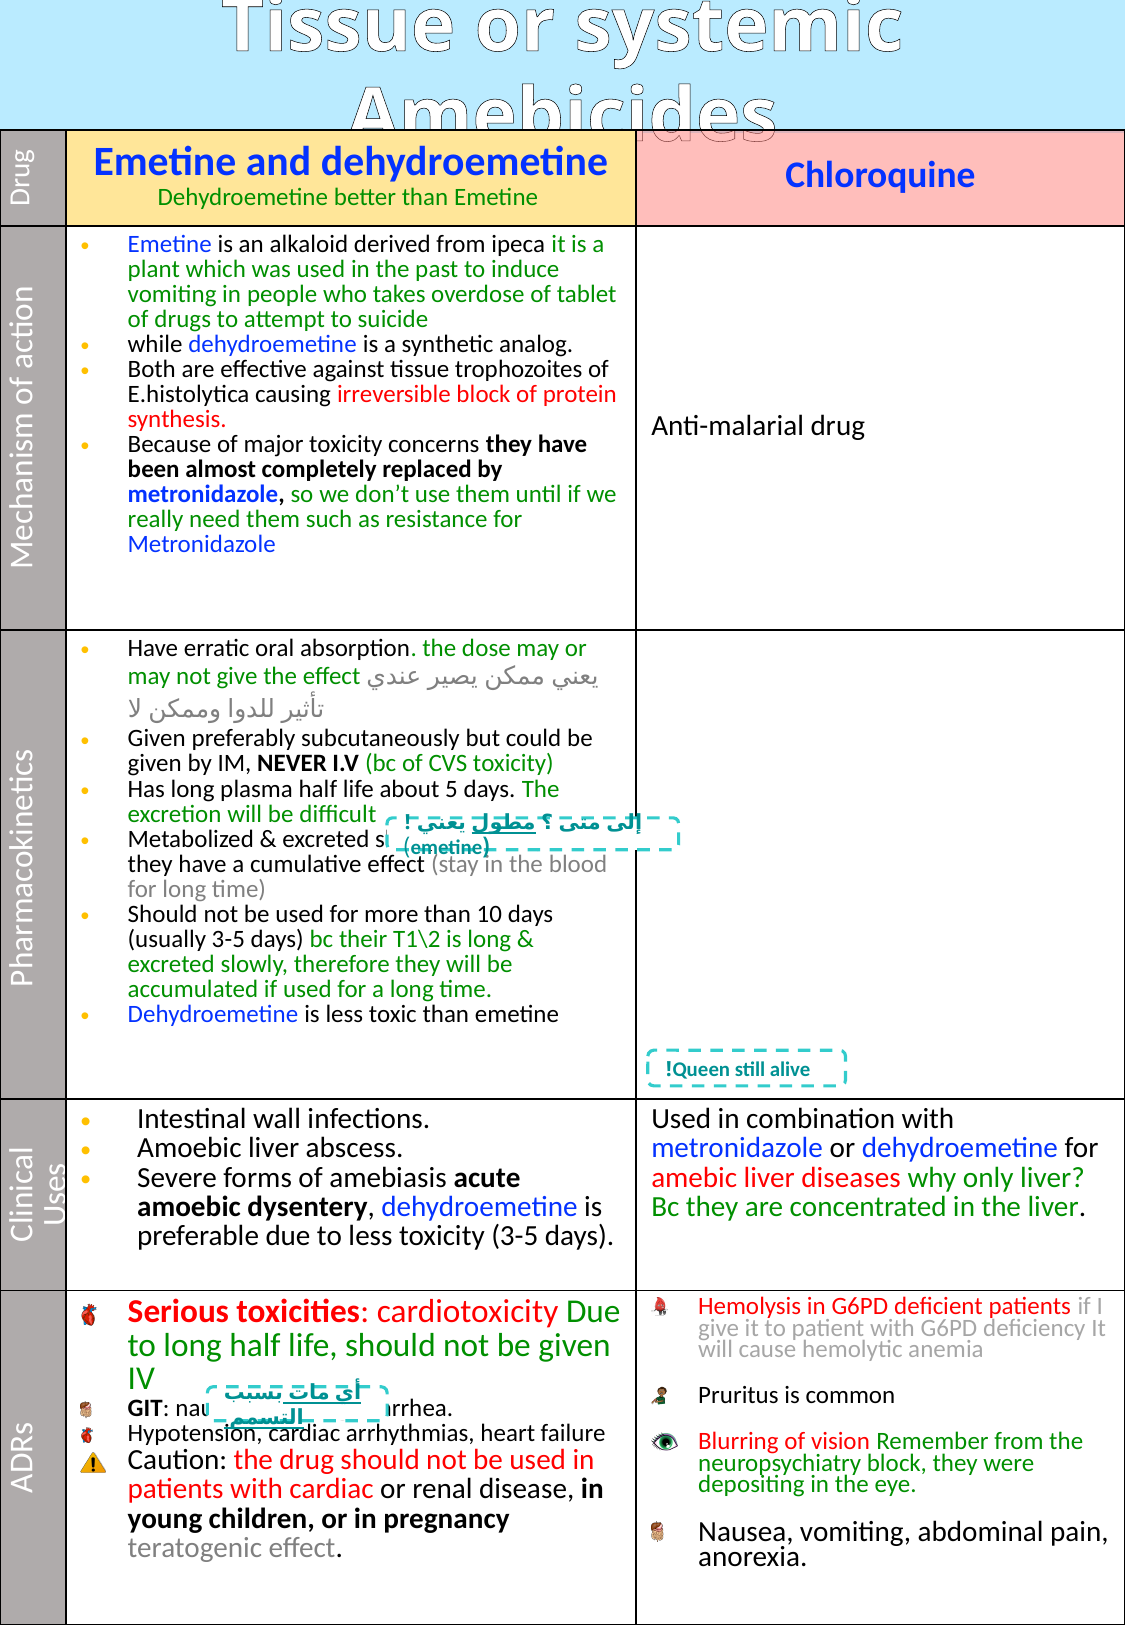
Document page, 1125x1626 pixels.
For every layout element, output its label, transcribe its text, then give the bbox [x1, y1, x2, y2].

table_cell Clinical Uses [1, 1100, 65, 1290]
table_cell Anti-malarial drug [637, 227, 1124, 629]
table_cell Emetine is an alkaloid derived from ipeca it is a plant which was used in the past to induce vomiting in people who takes overdose of tablet of drugs to attempt to suicide while dehydroemetine is a synthetic analog. Both are effective against tissue trophozoites of E.histolytica causing irreversible block of protein synthesis. Because of major toxicity concerns they have been almost completely replaced by metronidazole, so we don’t use them until if we really need them such as resistance for Metronidazole [67, 227, 635, 629]
table_cell Mechanism of action [1, 227, 65, 629]
table_cell Serious toxicities: cardiotoxicity Due to long half life, should not be given IV GIT: nausea, vomiting, diarrhea. Hypotension, cardiac arrhythmias, heart failure Caution: the drug should not be used in patients with cardiac or renal disease, in young children, or in pregnancy teratogenic effect. [67, 1291, 635, 1624]
picture [80, 1452, 106, 1473]
table_header Chloroquine [637, 131, 1124, 225]
picture [80, 1426, 94, 1444]
table_header Drug [1, 131, 65, 225]
table_header Emetine and dehydroemetine Dehydroemetine better than Emetine [67, 131, 635, 225]
picture [80, 1401, 99, 1419]
table_cell Pharmacokinetics [1, 631, 65, 1098]
table_cell Have erratic oral absorption. the dose may or may not give the effect يعني ممكن يصير عندي تأثير للدوا وممكن لا Given preferably subcutaneously but could be given by IM, NEVER I.V (bc of CVS toxicity) Has long plasma half life about 5 days. The excretion will be difficult Metabolized & excreted slowly via kidney so they have a cumulative effect (stay in the blood for long time) Should not be used for more than 10 days (usually 3-5 days) bc their T1\2 is long & excreted slowly, therefore they will be accumulated if used for a long time. Dehydroemetine is less toxic than emetine [67, 631, 635, 1098]
text_box Queen still alive! [646, 1049, 847, 1087]
picture [80, 1302, 98, 1327]
table_cell Intestinal wall infections. Amoebic liver abscess. Severe forms of amebiasis acute amoebic dysentery, dehydroemetine is preferable due to less toxicity (3-5 days). [67, 1100, 635, 1290]
table_cell [637, 631, 1124, 1098]
text_box Tissue or systemic Amebicides [0, 0, 1125, 129]
picture [651, 1521, 672, 1543]
text_box أي مات بسبب التسمم [206, 1385, 389, 1422]
text_box إلى متى ؟ مطول يعني ! (emetine) [386, 816, 680, 851]
picture [651, 1386, 667, 1405]
picture [651, 1432, 669, 1451]
picture [651, 1297, 668, 1316]
table_cell Hemolysis in G6PD deficient patients if I give it to patient with G6PD deficiency It will cause hemolytic anemia Pruritus is common Blurring of vision Remember from the neuropsychiatry block, they were depositing in the eye. Nausea, vomiting, abdominal pain, anorexia. [637, 1291, 1124, 1624]
table_cell ADRs [1, 1291, 65, 1624]
table_cell Used in combination with metronidazole or dehydroemetine for amebic liver diseases why only liver? Bc they are concentrated in the liver. [637, 1100, 1124, 1290]
